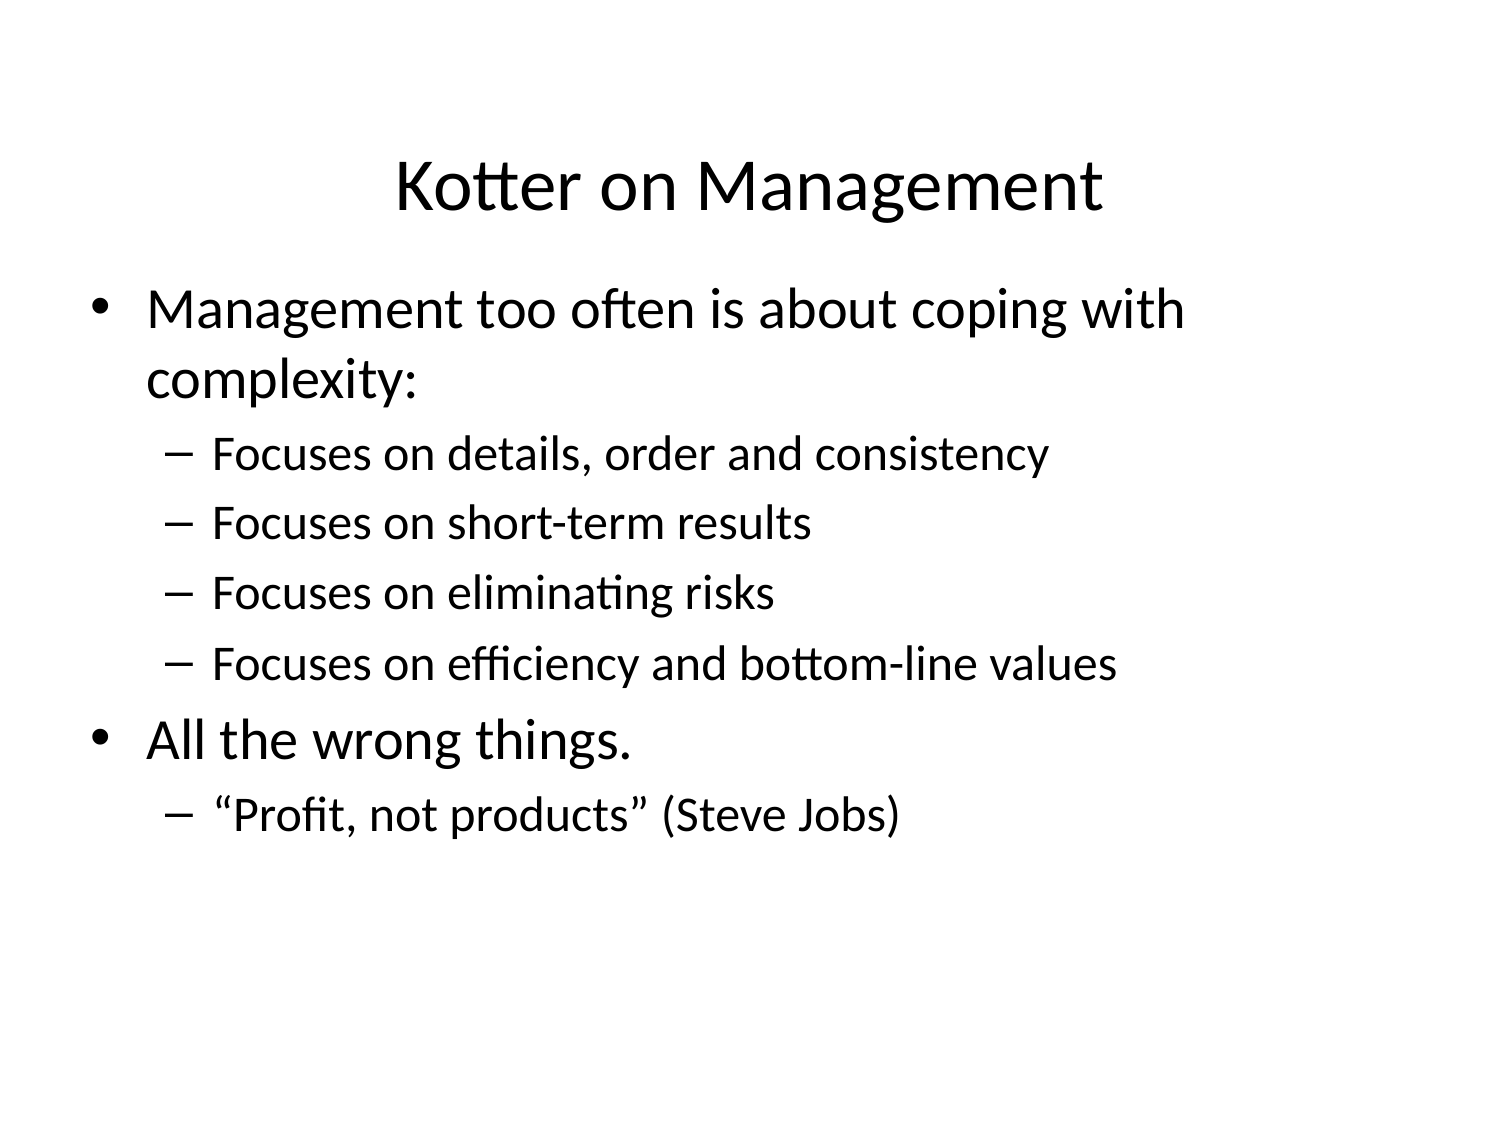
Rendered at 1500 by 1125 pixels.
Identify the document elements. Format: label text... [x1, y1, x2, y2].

list Management too often is about coping with complexity: Focuses on details, order and consistency Focuses on short-term results Focuses on eliminating risks Focuses on efficiency and bottom-line values All the wrong things. “Profit, not products” (Steve Jobs) [75, 262, 1425, 1005]
title Kotter on Management [75, 45, 1425, 233]
